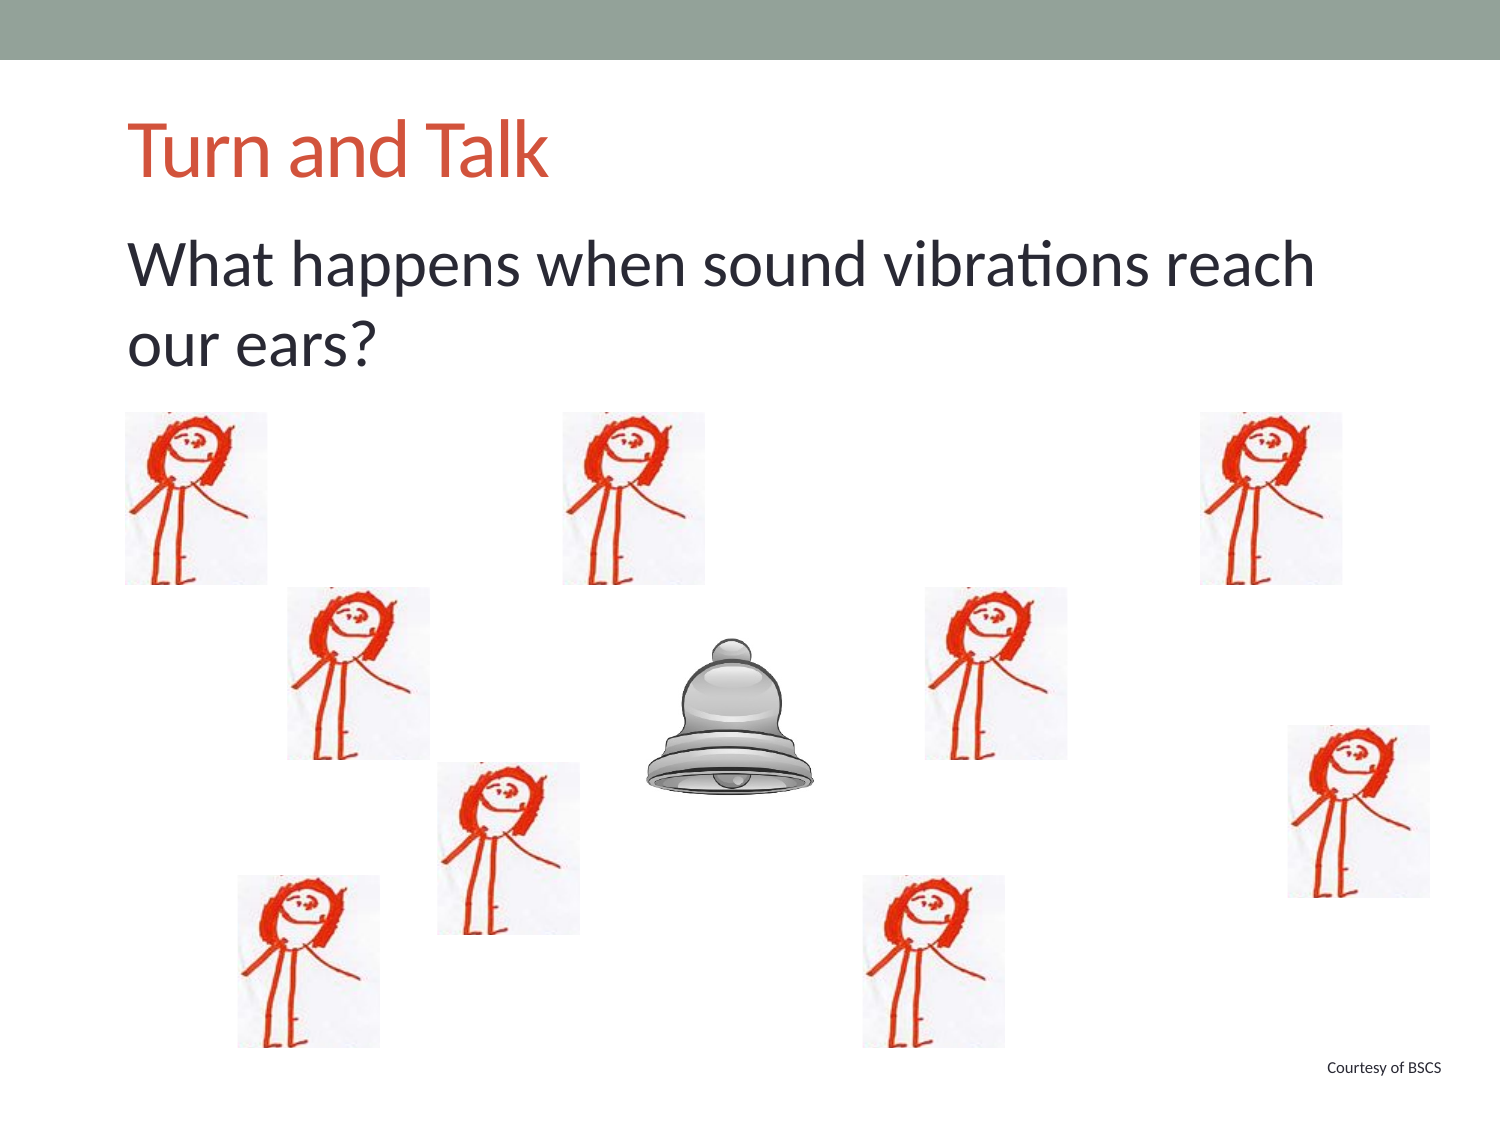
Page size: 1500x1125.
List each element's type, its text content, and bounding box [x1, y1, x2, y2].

picture [616, 615, 842, 813]
text_box What happens when sound vibrations reach our ears? [112, 212, 1425, 388]
picture [562, 412, 706, 586]
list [437, 762, 581, 936]
picture [287, 587, 431, 761]
picture [1287, 724, 1431, 898]
picture [237, 874, 381, 1048]
picture [924, 587, 1068, 761]
picture [1199, 412, 1343, 586]
title Turn and Talk [112, 62, 1425, 212]
text_box Courtesy of BSCS [1312, 1049, 1463, 1085]
picture [124, 412, 268, 586]
picture [862, 874, 1006, 1048]
